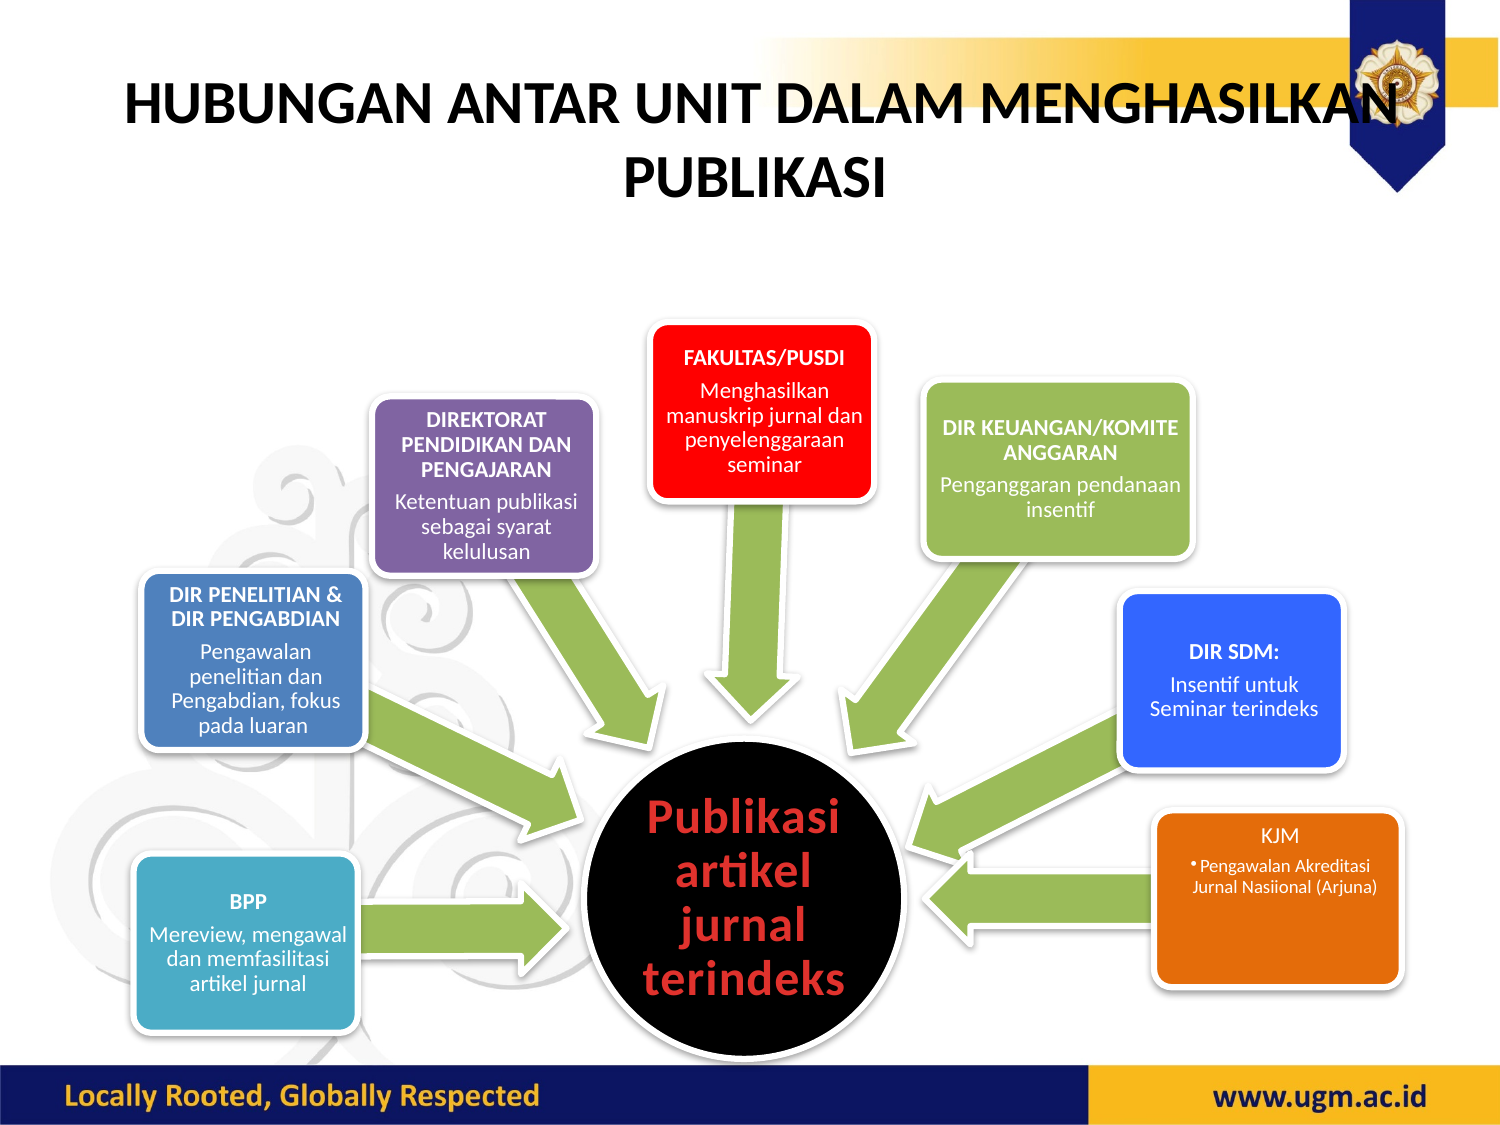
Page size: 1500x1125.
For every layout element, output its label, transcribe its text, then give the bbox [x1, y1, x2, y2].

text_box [41, 274, 1459, 1060]
picture [0, 0, 1500, 1125]
title HUBUNGAN ANTAR UNIT DALAM MENGHASILKAN PUBLIKASI [66, 54, 1459, 218]
